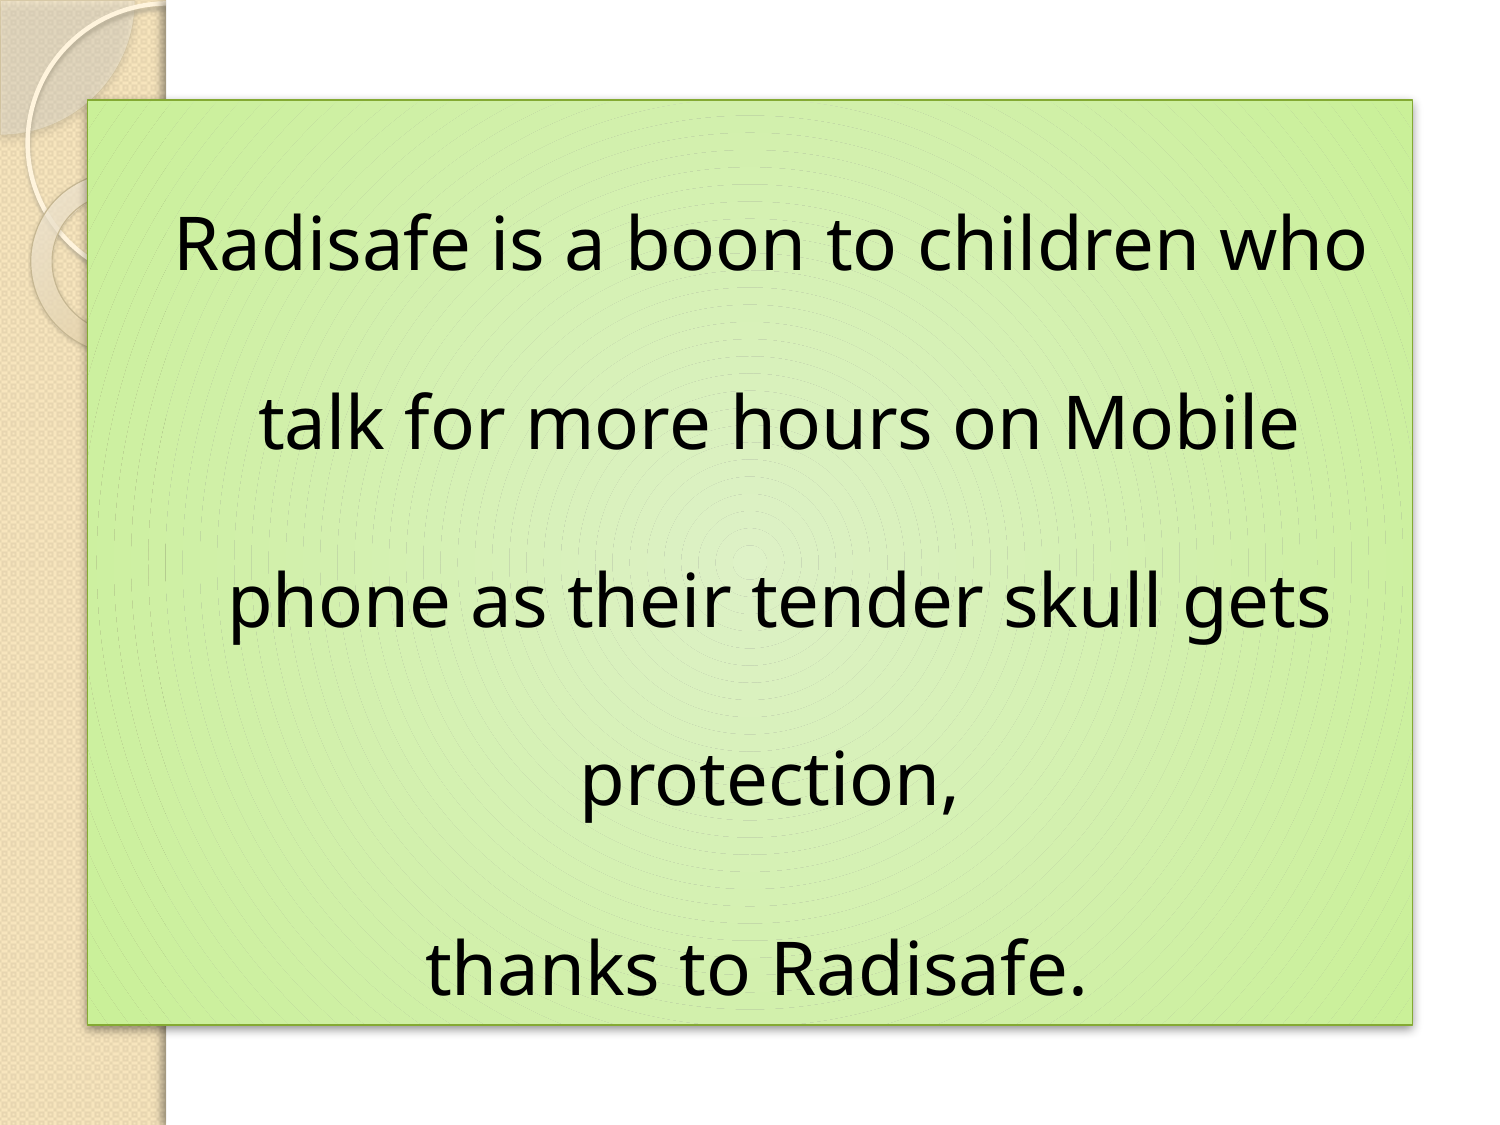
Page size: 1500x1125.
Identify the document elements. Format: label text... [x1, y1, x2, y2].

list Radisafe is a boon to children who talk for more hours on Mobile phone as their tender skull gets protection, thanks to Radisafe. [87, 99, 1413, 1026]
